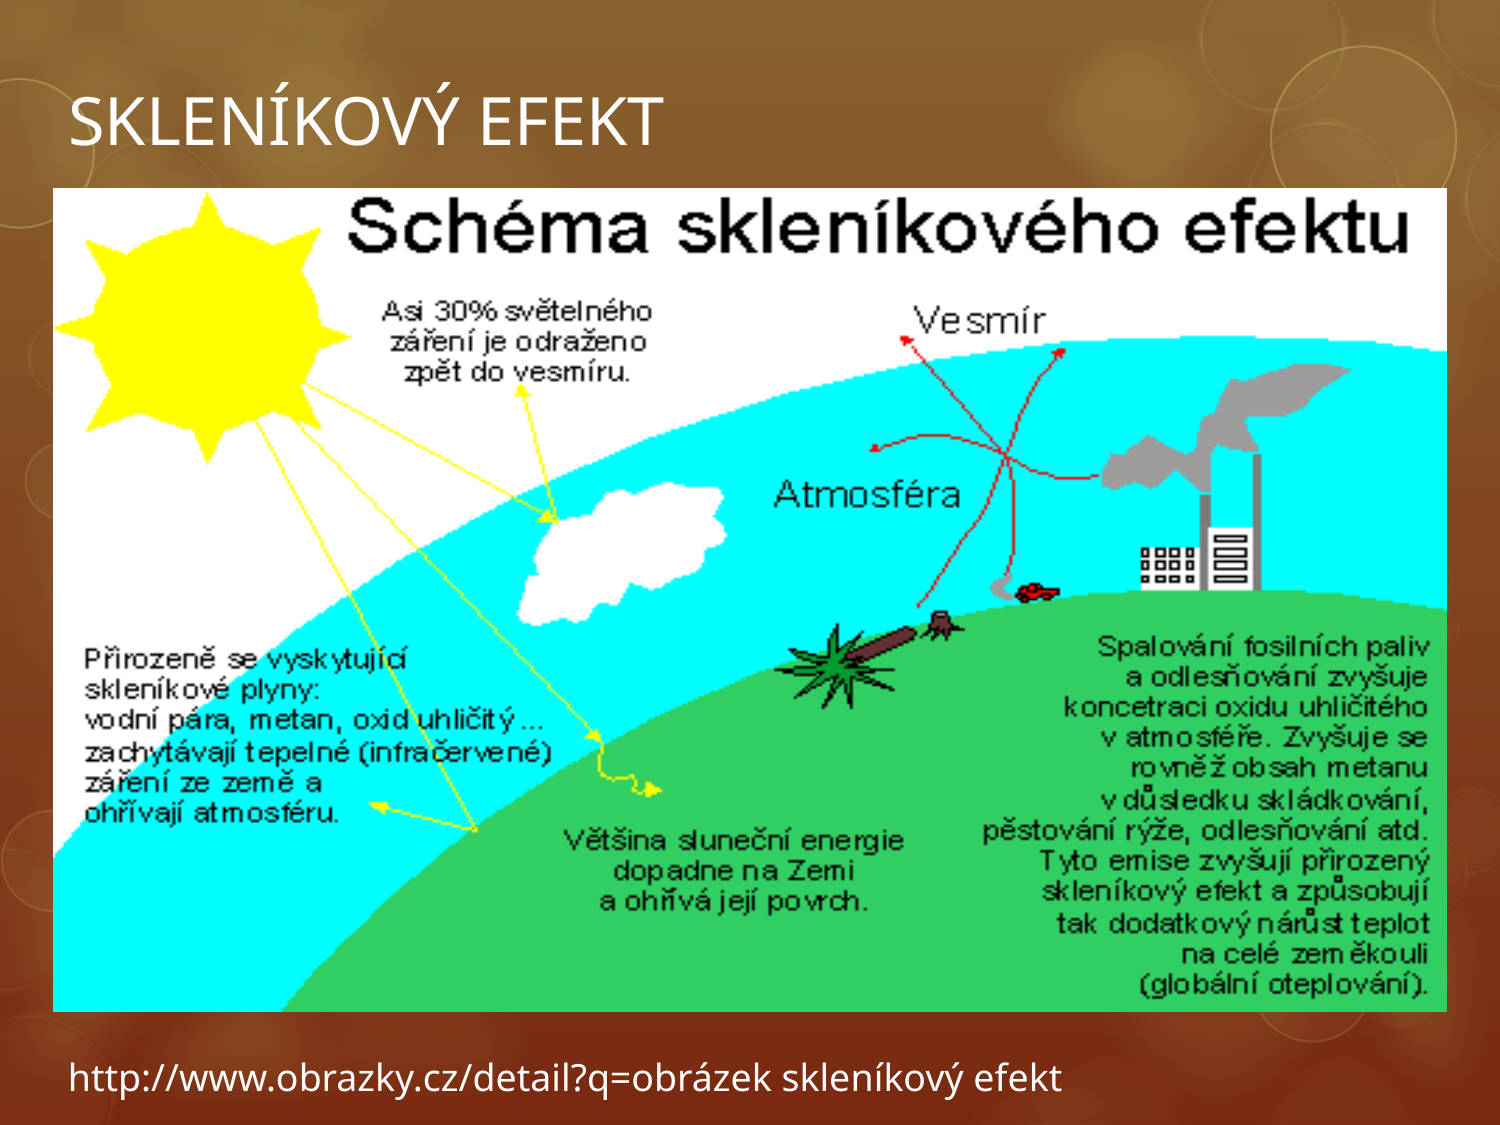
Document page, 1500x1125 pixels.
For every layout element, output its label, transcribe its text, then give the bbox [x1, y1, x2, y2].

text_box http://www.obrazky.cz/detail?q=obrázek skleníkový efekt [53, 1046, 1447, 1107]
picture [52, 187, 1448, 1012]
title SKLENÍKOVÝ EFEKT [53, 42, 1222, 187]
